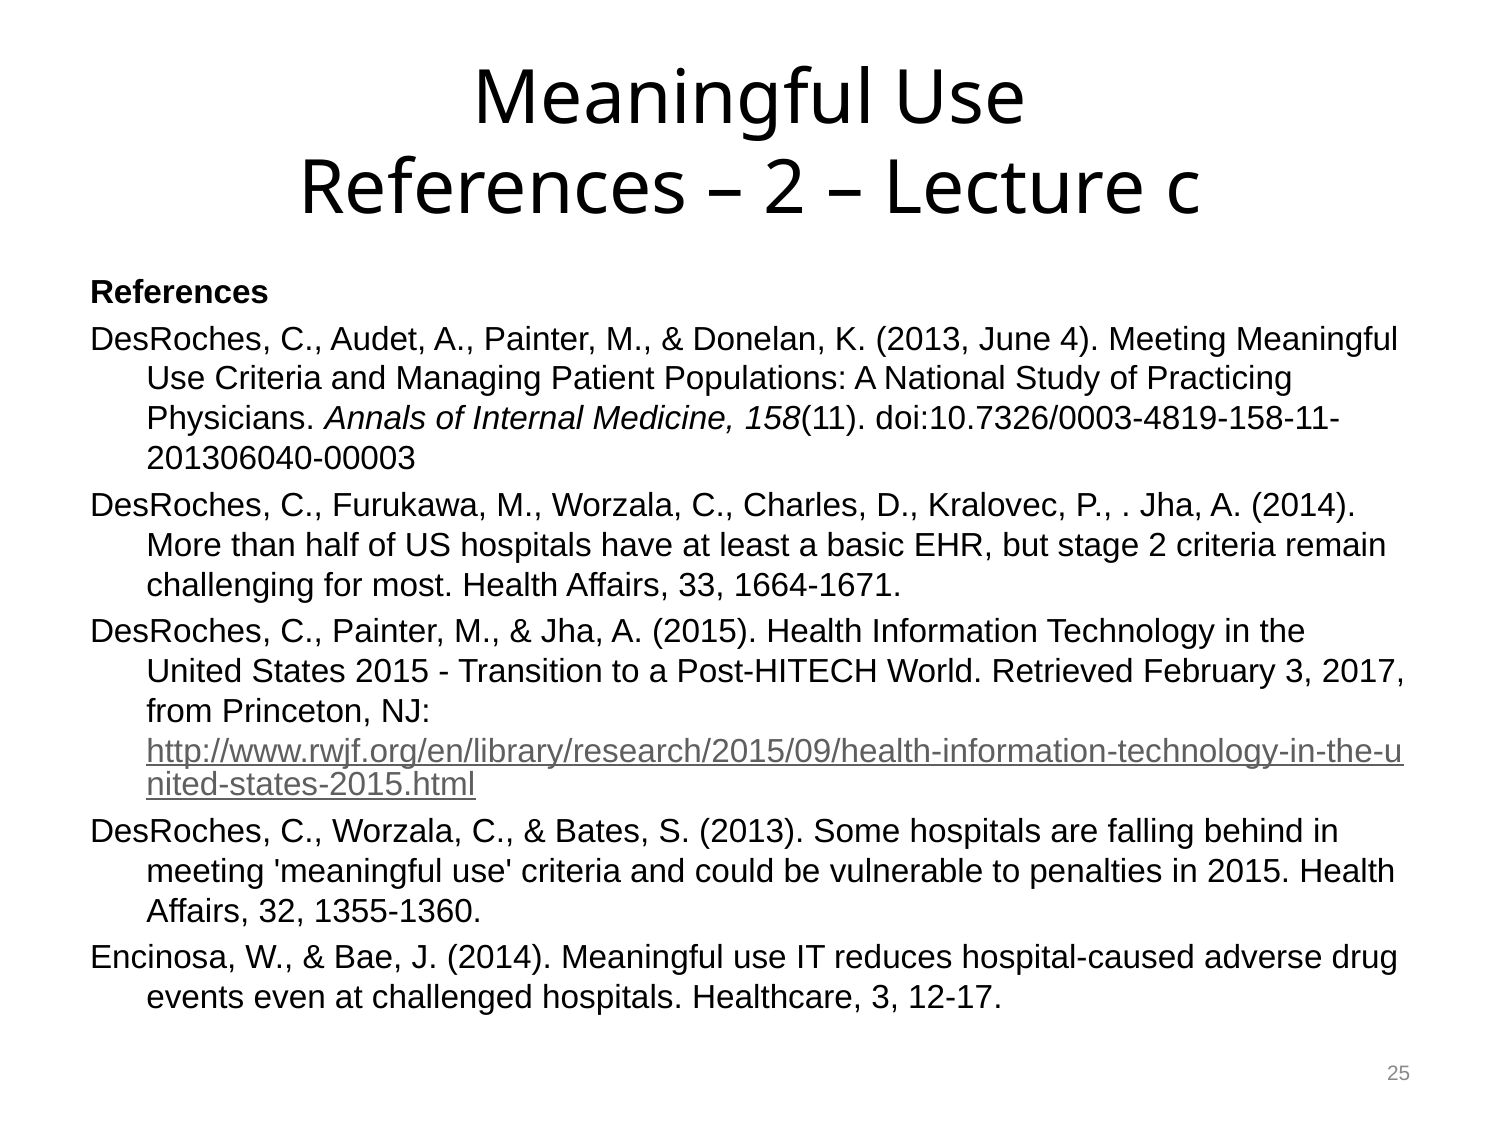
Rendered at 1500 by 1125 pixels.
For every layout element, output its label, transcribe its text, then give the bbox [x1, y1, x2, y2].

title Meaningful Use References – 2 – Lecture c [75, 45, 1425, 233]
slide_number 25 [1341, 1027, 1425, 1118]
list References DesRoches, C., Audet, A., Painter, M., & Donelan, K. (2013, June 4). Meeting Meaningful Use Criteria and Managing Patient Populations: A National Study of Practicing Physicians. Annals of Internal Medicine, 158(11). doi:10.7326/0003-4819-158-11-201306040-00003 DesRoches, C., Furukawa, M., Worzala, C., Charles, D., Kralovec, P., . Jha, A. (2014). More than half of US hospitals have at least a basic EHR, but stage 2 criteria remain challenging for most. Health Affairs, 33, 1664-1671. DesRoches, C., Painter, M., & Jha, A. (2015). Health Information Technology in the United States 2015 - Transition to a Post-HITECH World. Retrieved February 3, 2017, from Princeton, NJ: http://www.rwjf.org/en/library/research/2015/09/health-information-technology-in-the-united-states-2015.html DesRoches, C., Worzala, C., & Bates, S. (2013). Some hospitals are falling behind in meeting 'meaningful use' criteria and could be vulnerable to penalties in 2015. Health Affairs, 32, 1355-1360. Encinosa, W., & Bae, J. (2014). Meaningful use IT reduces hospital-caused adverse drug events even at challenged hospitals. Healthcare, 3, 12-17. [75, 262, 1425, 1069]
